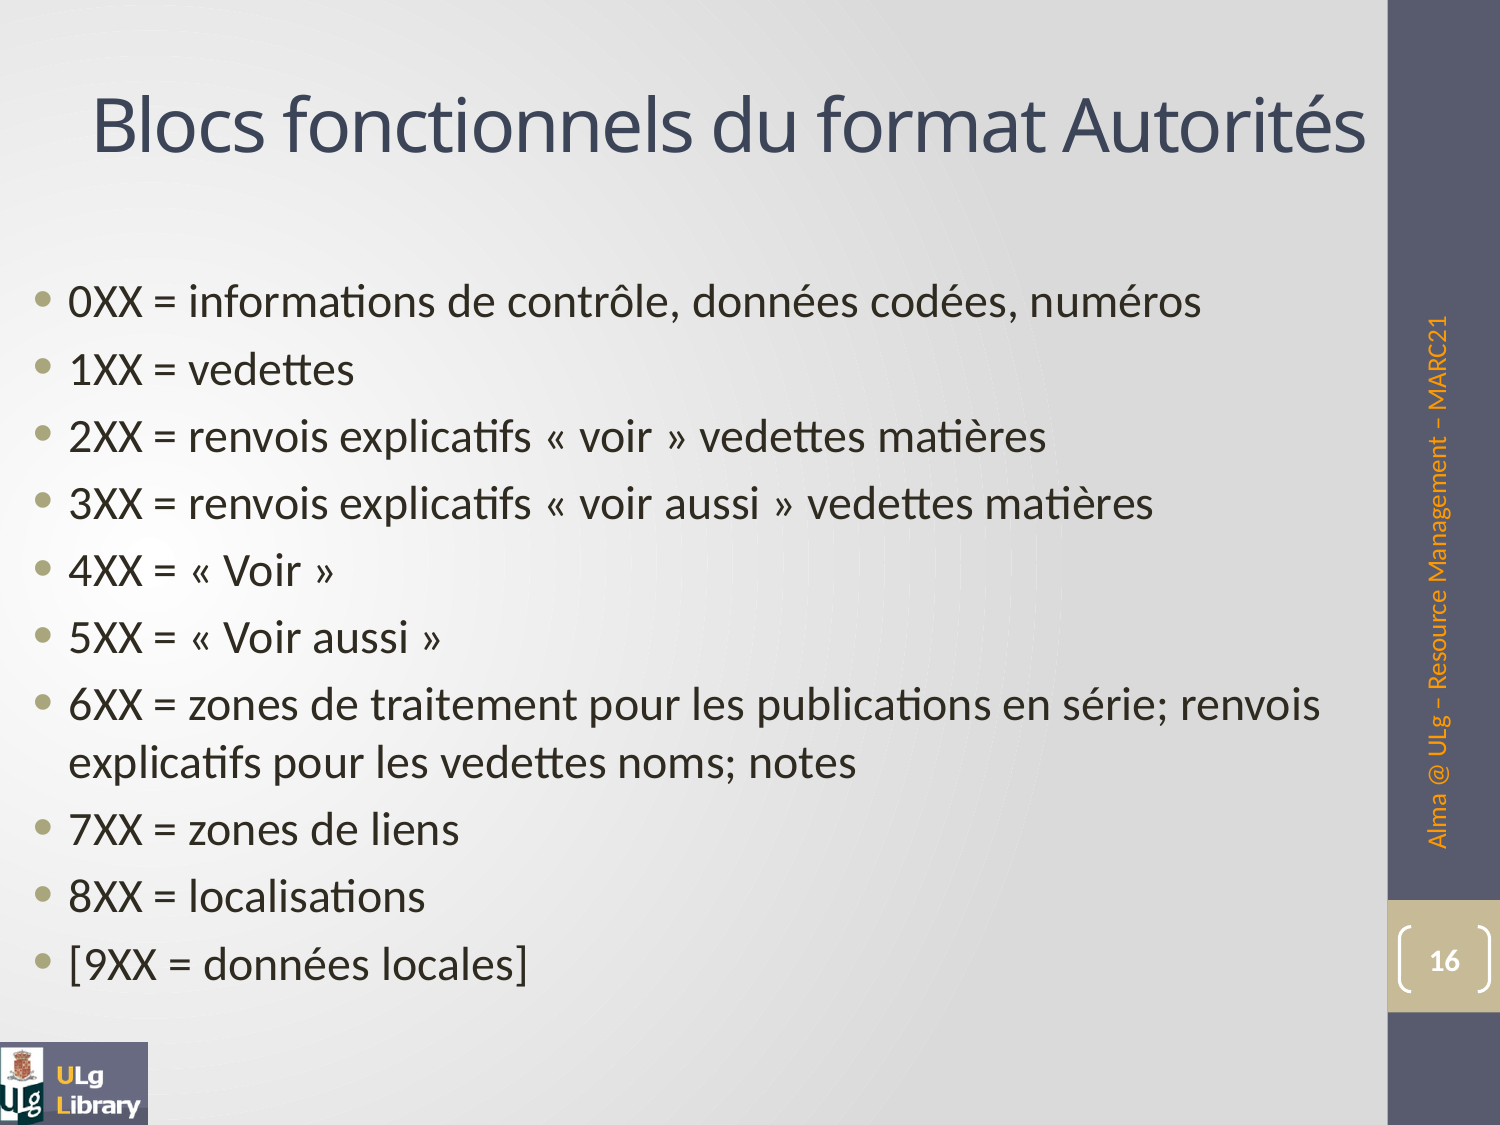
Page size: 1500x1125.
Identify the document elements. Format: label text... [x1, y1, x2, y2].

picture [0, 1042, 148, 1125]
slide_number 16 [1397, 925, 1492, 994]
footer Alma @ ULg – Resource Management – MARC21 [1411, 31, 1472, 865]
list 0XX = informations de contrôle, données codées, numéros 1XX = vedettes 2XX = renvois explicatifs « voir » vedettes matières 3XX = renvois explicatifs « voir aussi » vedettes matières 4XX = « Voir » 5XX = « Voir aussi » 6XX = zones de traitement pour les publications en série; renvois explicatifs pour les vedettes noms; notes 7XX = zones de liens 8XX = localisations [9XX = données locales] [0, 262, 1500, 1000]
title Blocs fonctionnels du format Autorités [75, 45, 1411, 200]
